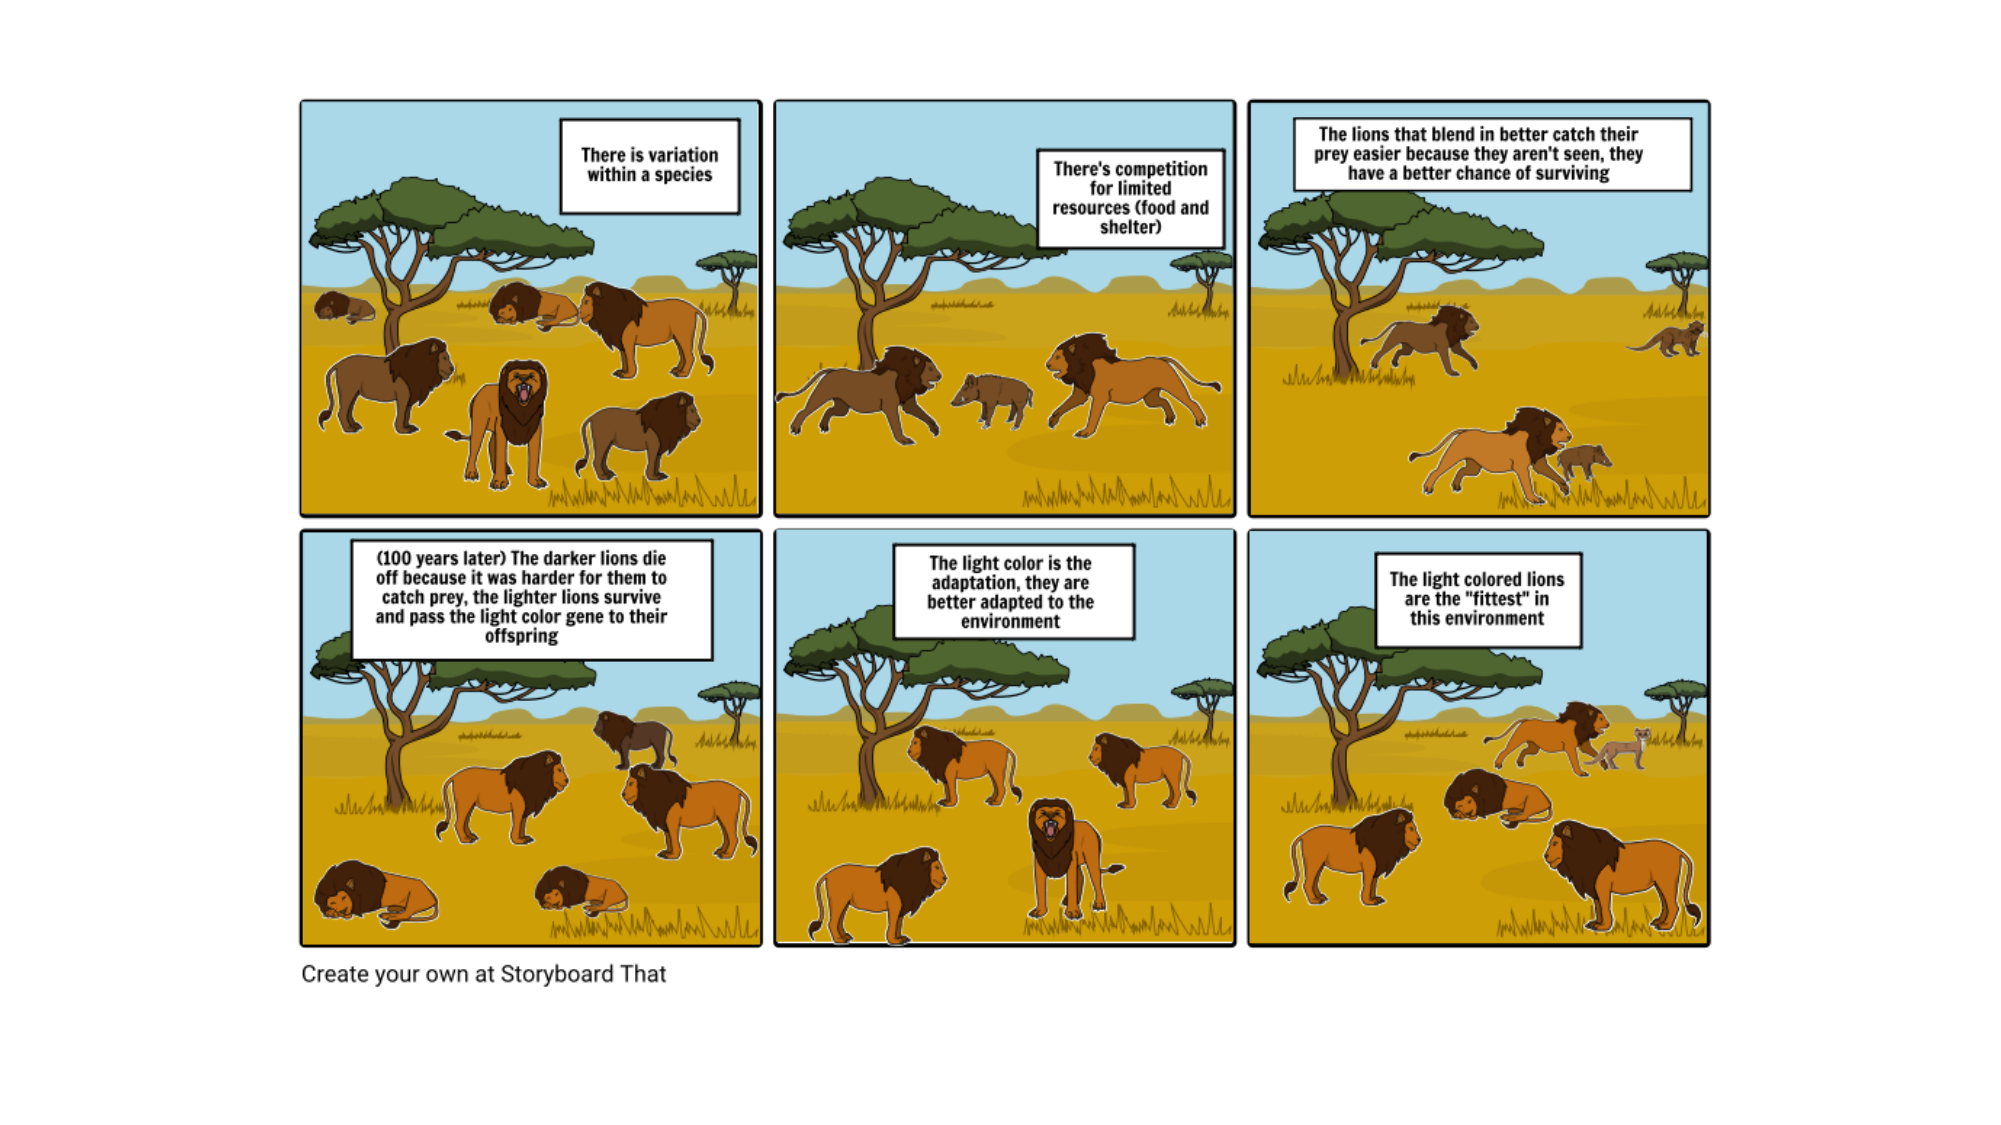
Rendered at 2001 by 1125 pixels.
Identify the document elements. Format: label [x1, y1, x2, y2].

picture [287, 87, 1723, 1000]
